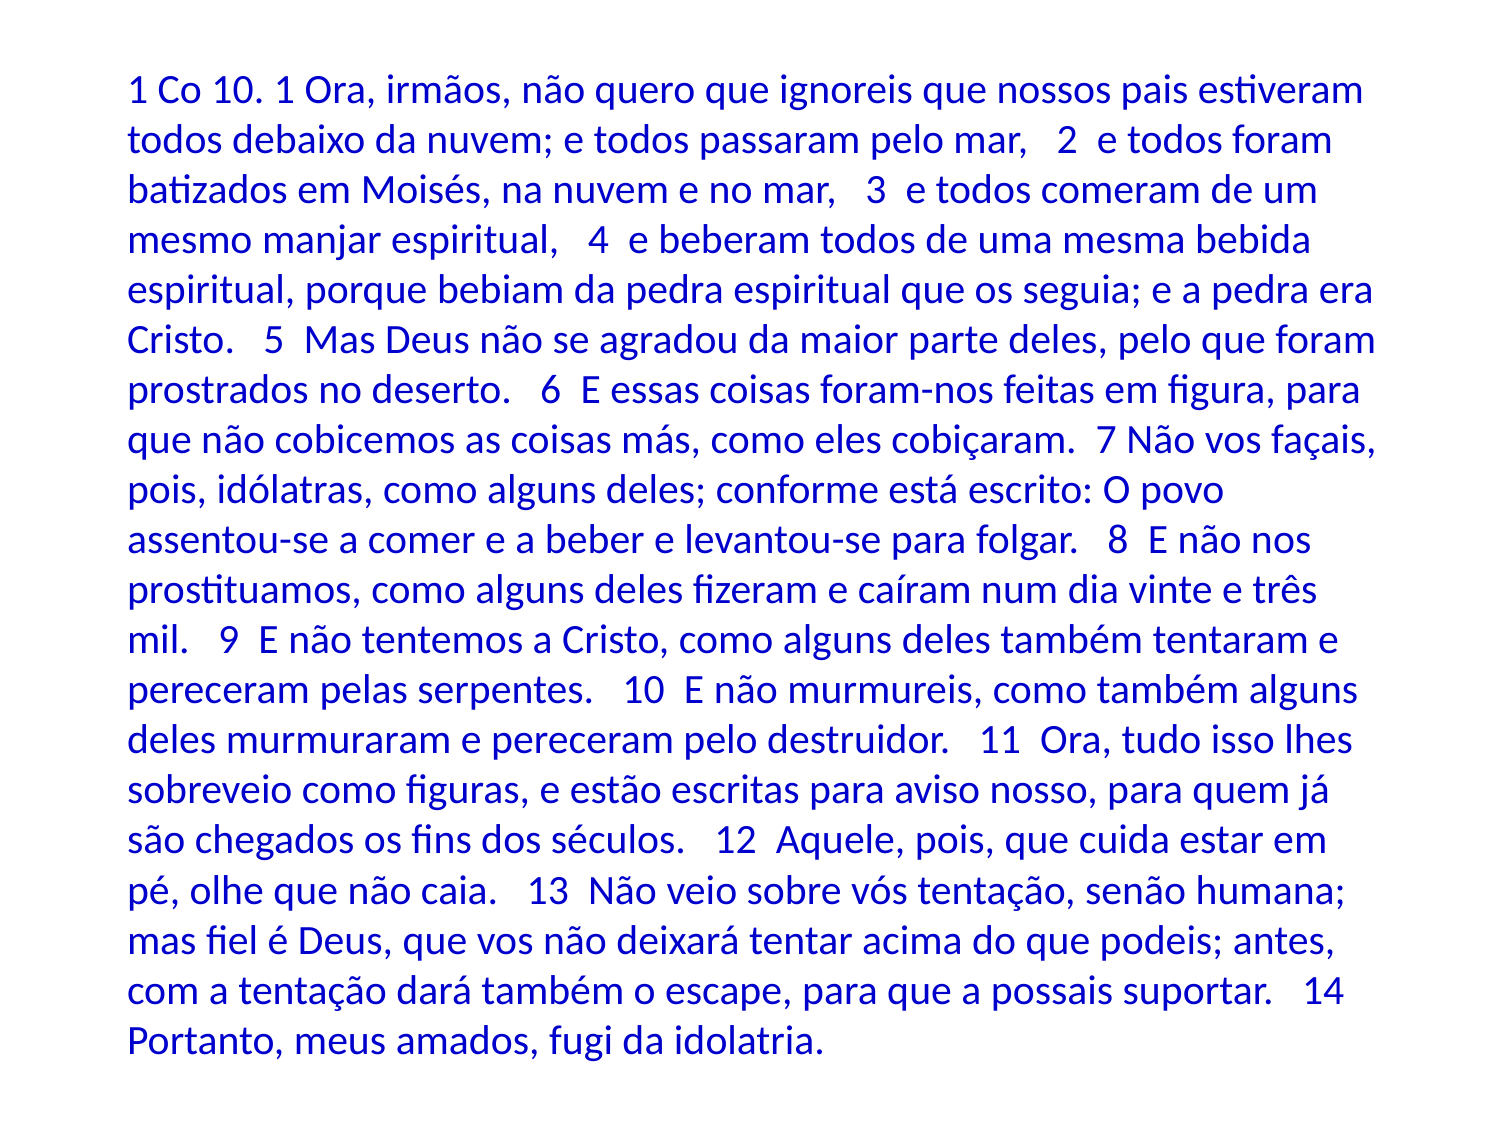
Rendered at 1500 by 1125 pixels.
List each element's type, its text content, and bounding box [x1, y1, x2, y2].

list 1 Co 10. 1 Ora, irmãos, não quero que ignoreis que nossos pais estiveram todos debaixo da nuvem; e todos passaram pelo mar, 2 e todos foram batizados em Moisés, na nuvem e no mar, 3 e todos comeram de um mesmo manjar espiritual, 4 e beberam todos de uma mesma bebida espiritual, porque bebiam da pedra espiritual que os seguia; e a pedra era Cristo. 5 Mas Deus não se agradou da maior parte deles, pelo que foram prostrados no deserto. 6 E essas coisas foram-nos feitas em figura, para que não cobicemos as coisas más, como eles cobiçaram. 7 Não vos façais, pois, idólatras, como alguns deles; conforme está escrito: O povo assentou-se a comer e a beber e levantou-se para folgar. 8 E não nos prostituamos, como alguns deles fizeram e caíram num dia vinte e três mil. 9 E não tentemos a Cristo, como alguns deles também tentaram e pereceram pelas serpentes. 10 E não murmureis, como também alguns deles murmuraram e pereceram pelo destruidor. 11 Ora, tudo isso lhes sobreveio como figuras, e estão escritas para aviso nosso, para quem já são chegados os fins dos séculos. 12 Aquele, pois, que cuida estar em pé, olhe que não caia. 13 Não veio sobre vós tentação, senão humana; mas fiel é Deus, que vos não deixará tentar acima do que podeis; antes, com a tentação dará também o escape, para que a possais suportar. 14 Portanto, meus amados, fugi da idolatria. [112, 54, 1400, 1059]
